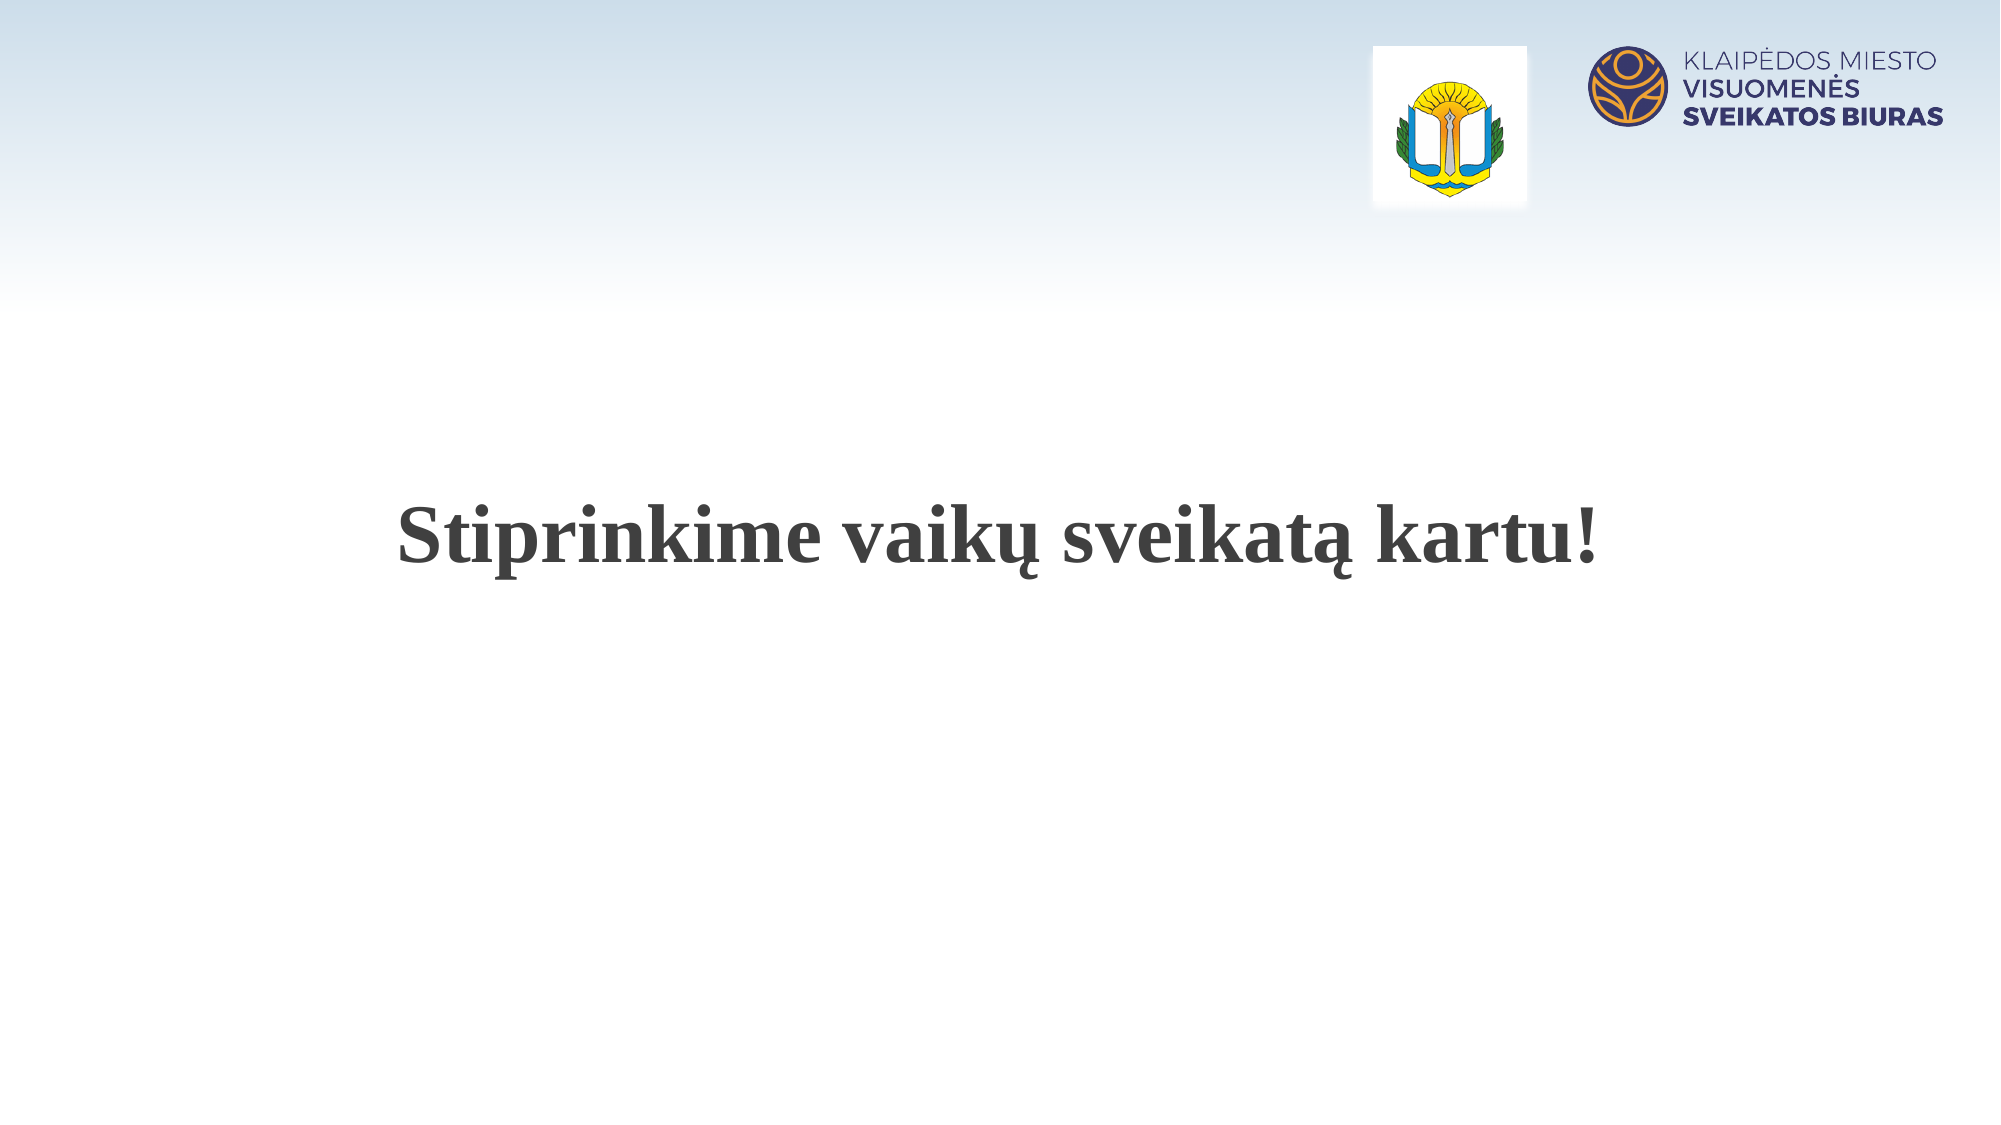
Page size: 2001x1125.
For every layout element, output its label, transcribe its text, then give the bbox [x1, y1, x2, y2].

picture [1372, 46, 1528, 201]
picture [1587, 46, 1944, 128]
list Stiprinkime vaikų sveikatą kartu! [137, 483, 1863, 1014]
